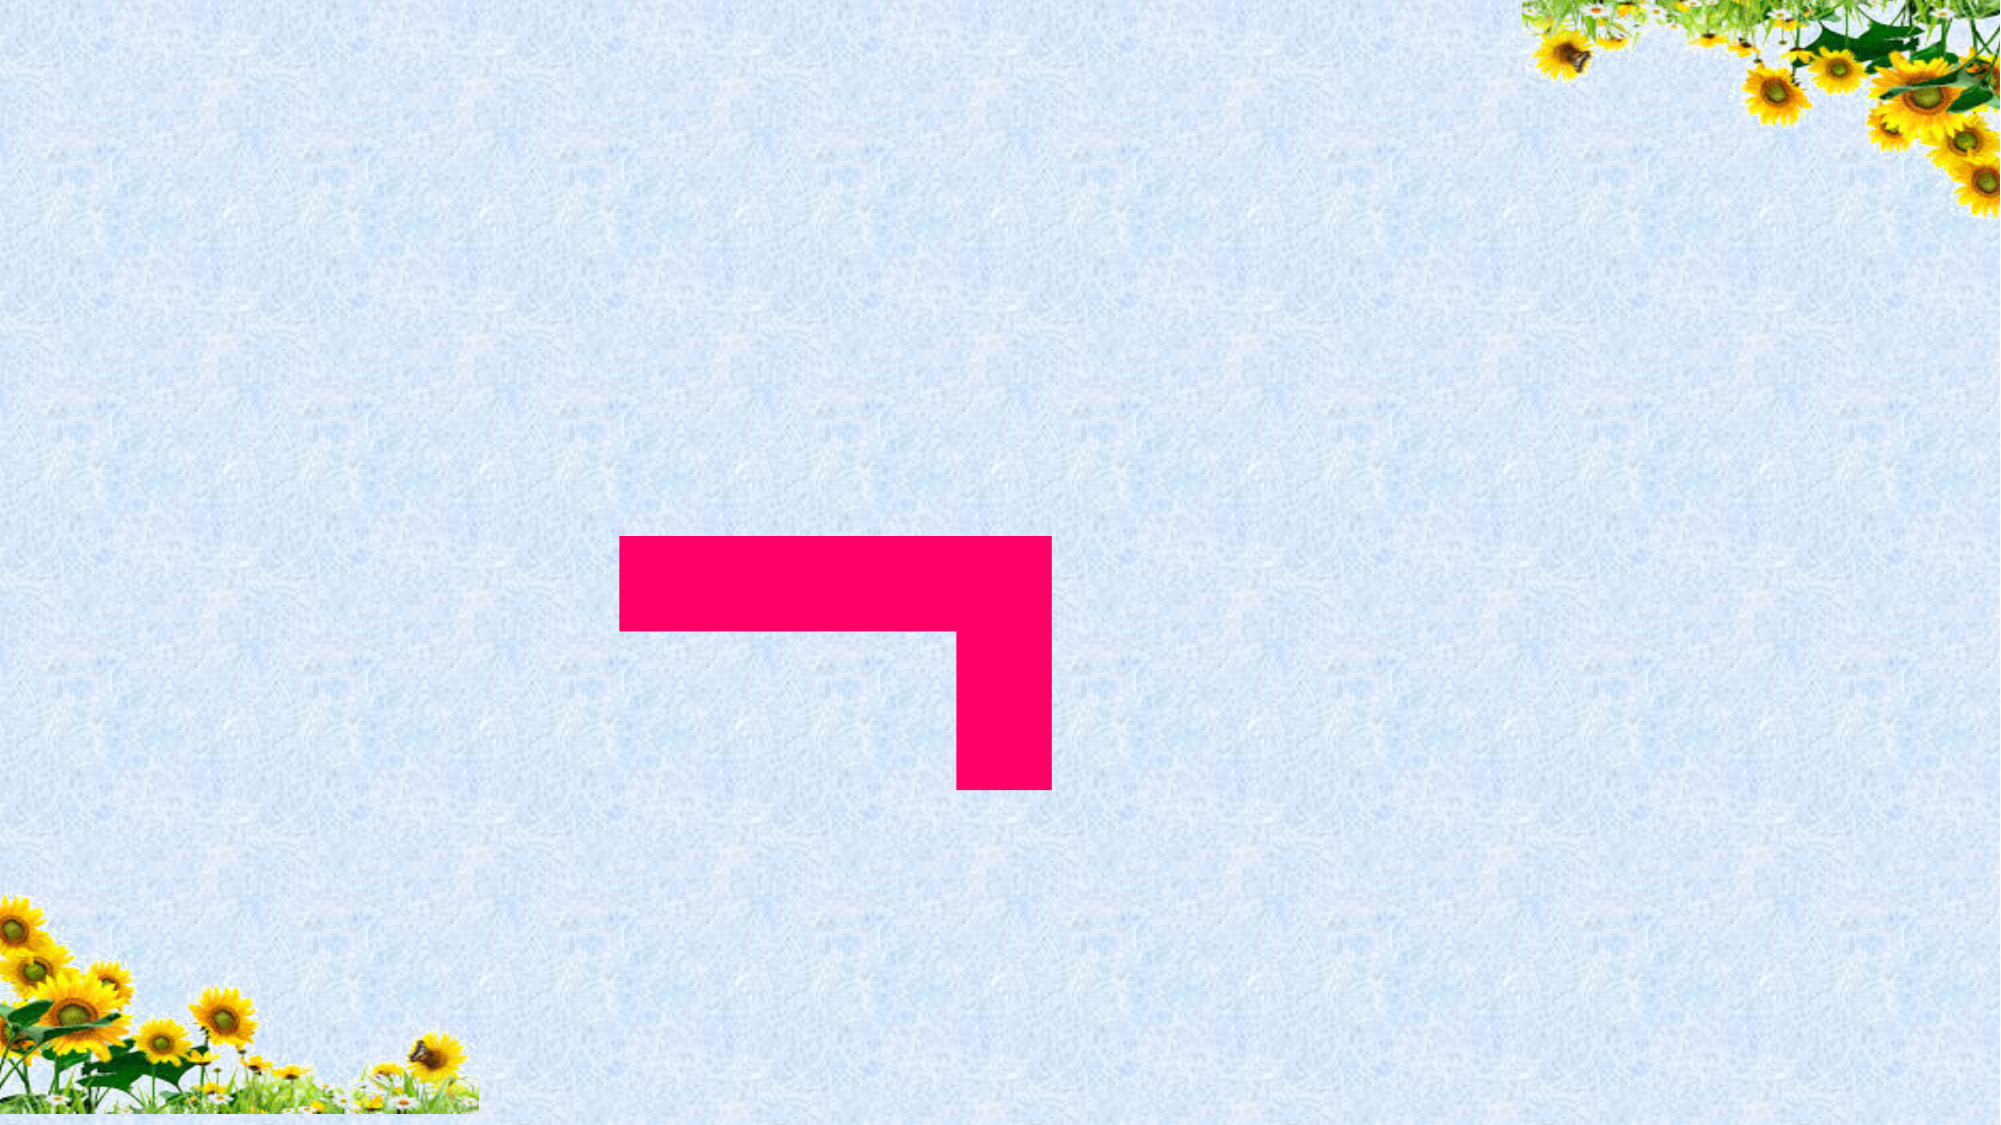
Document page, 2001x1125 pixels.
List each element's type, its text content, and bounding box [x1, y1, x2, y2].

text_box ¬ [566, 0, 1542, 1085]
picture [0, 0, 2001, 1125]
